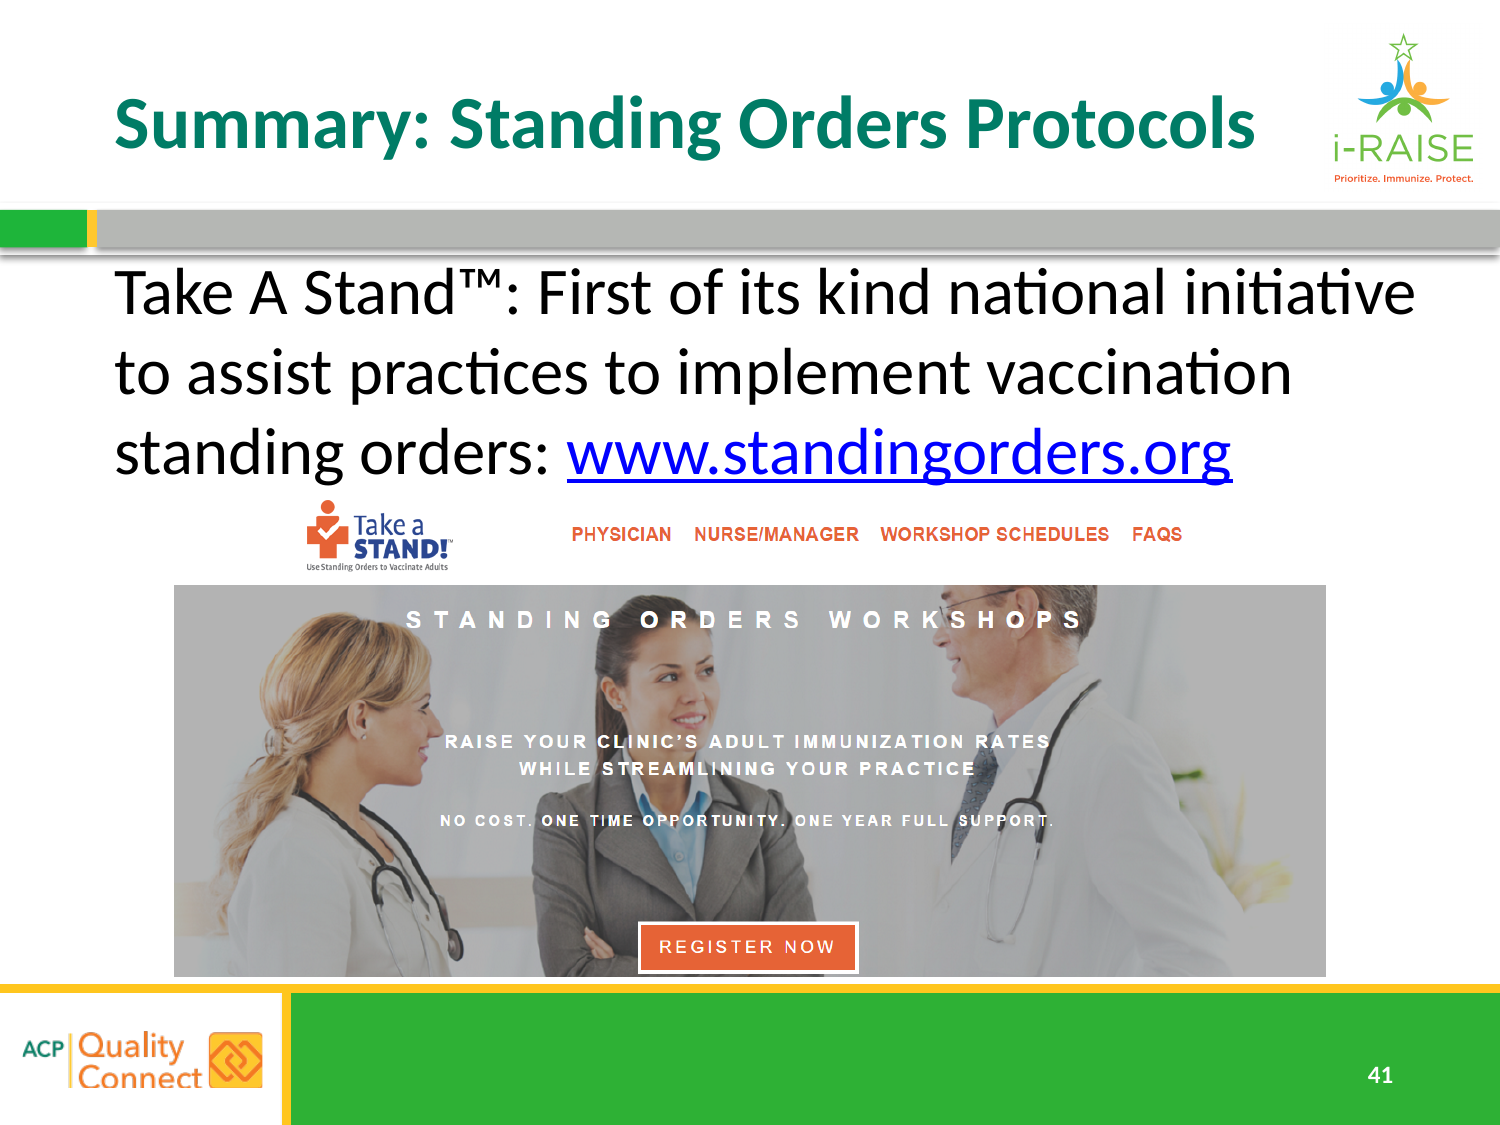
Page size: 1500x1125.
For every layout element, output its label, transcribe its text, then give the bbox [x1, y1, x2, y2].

list Take A Stand™: First of its kind national initiative to assist practices to implement vaccination standing orders: www.standingorders.org [99, 240, 1438, 926]
title Summary: Standing Orders Protocols [99, 37, 1438, 200]
picture [174, 488, 1326, 977]
